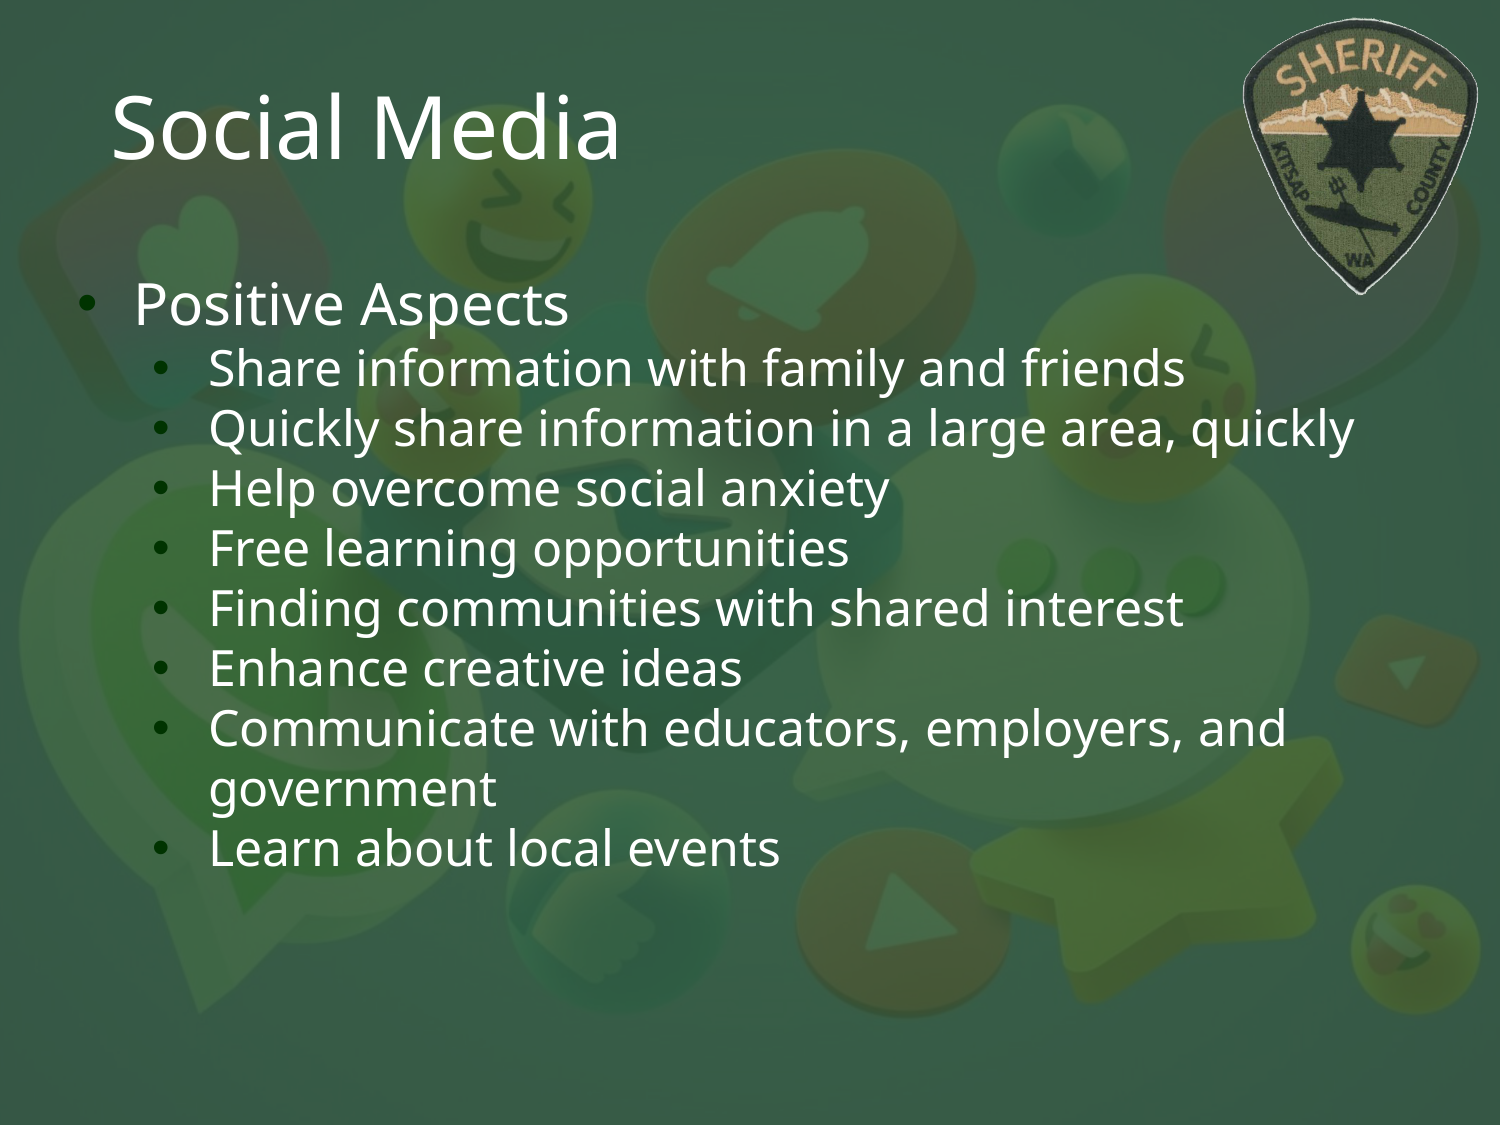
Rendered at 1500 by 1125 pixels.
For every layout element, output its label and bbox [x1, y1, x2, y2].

picture [0, 0, 1500, 1125]
list [1234, 14, 1488, 304]
